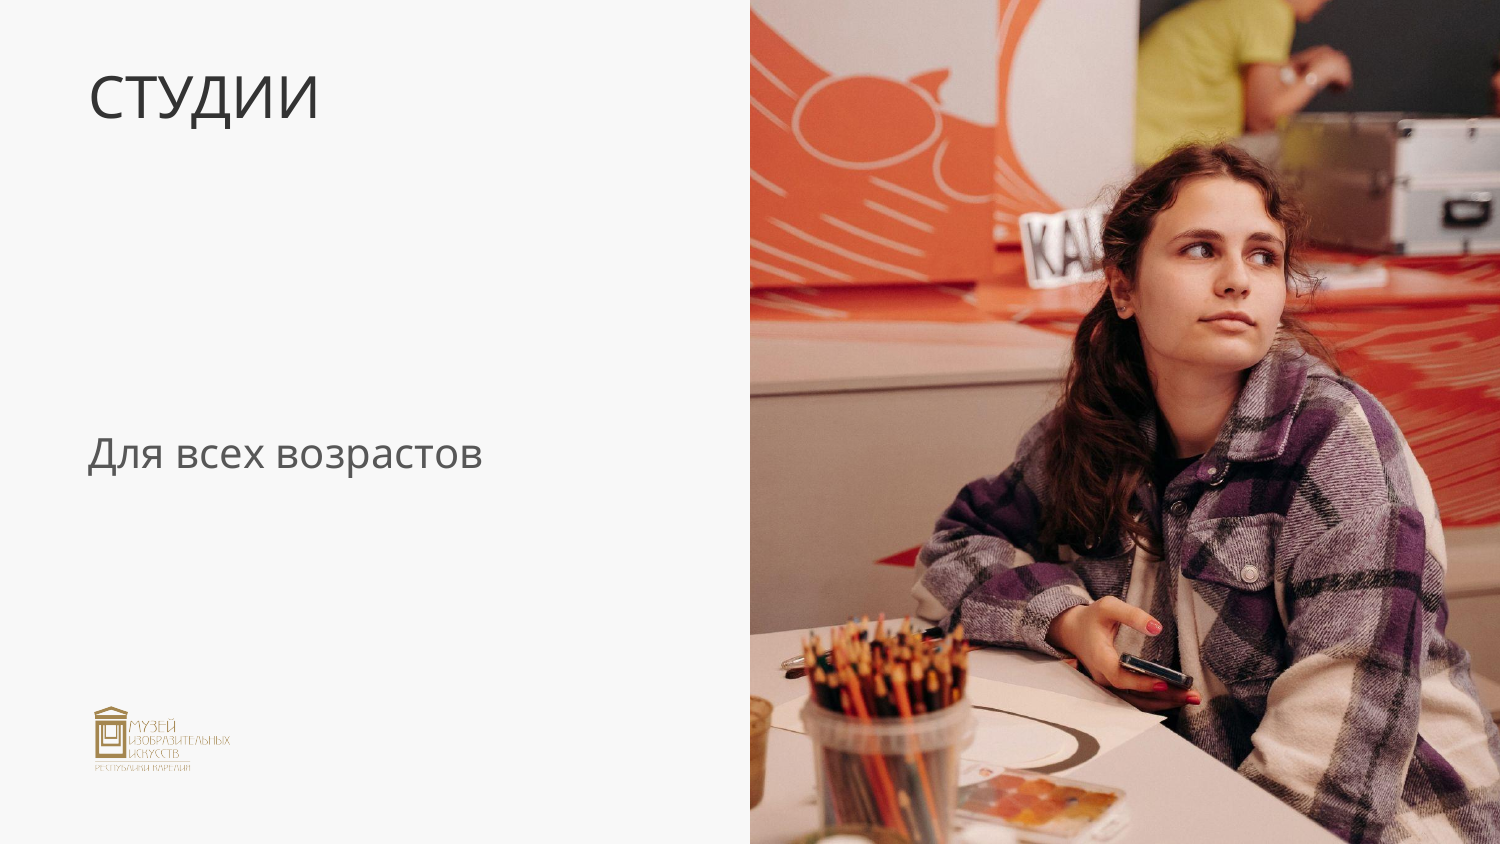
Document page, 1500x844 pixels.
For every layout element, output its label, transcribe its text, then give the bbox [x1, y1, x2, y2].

picture [94, 706, 230, 771]
picture [749, 0, 1500, 844]
title СТУДИИ [73, 45, 744, 255]
list Для всех возрастов [73, 254, 687, 641]
